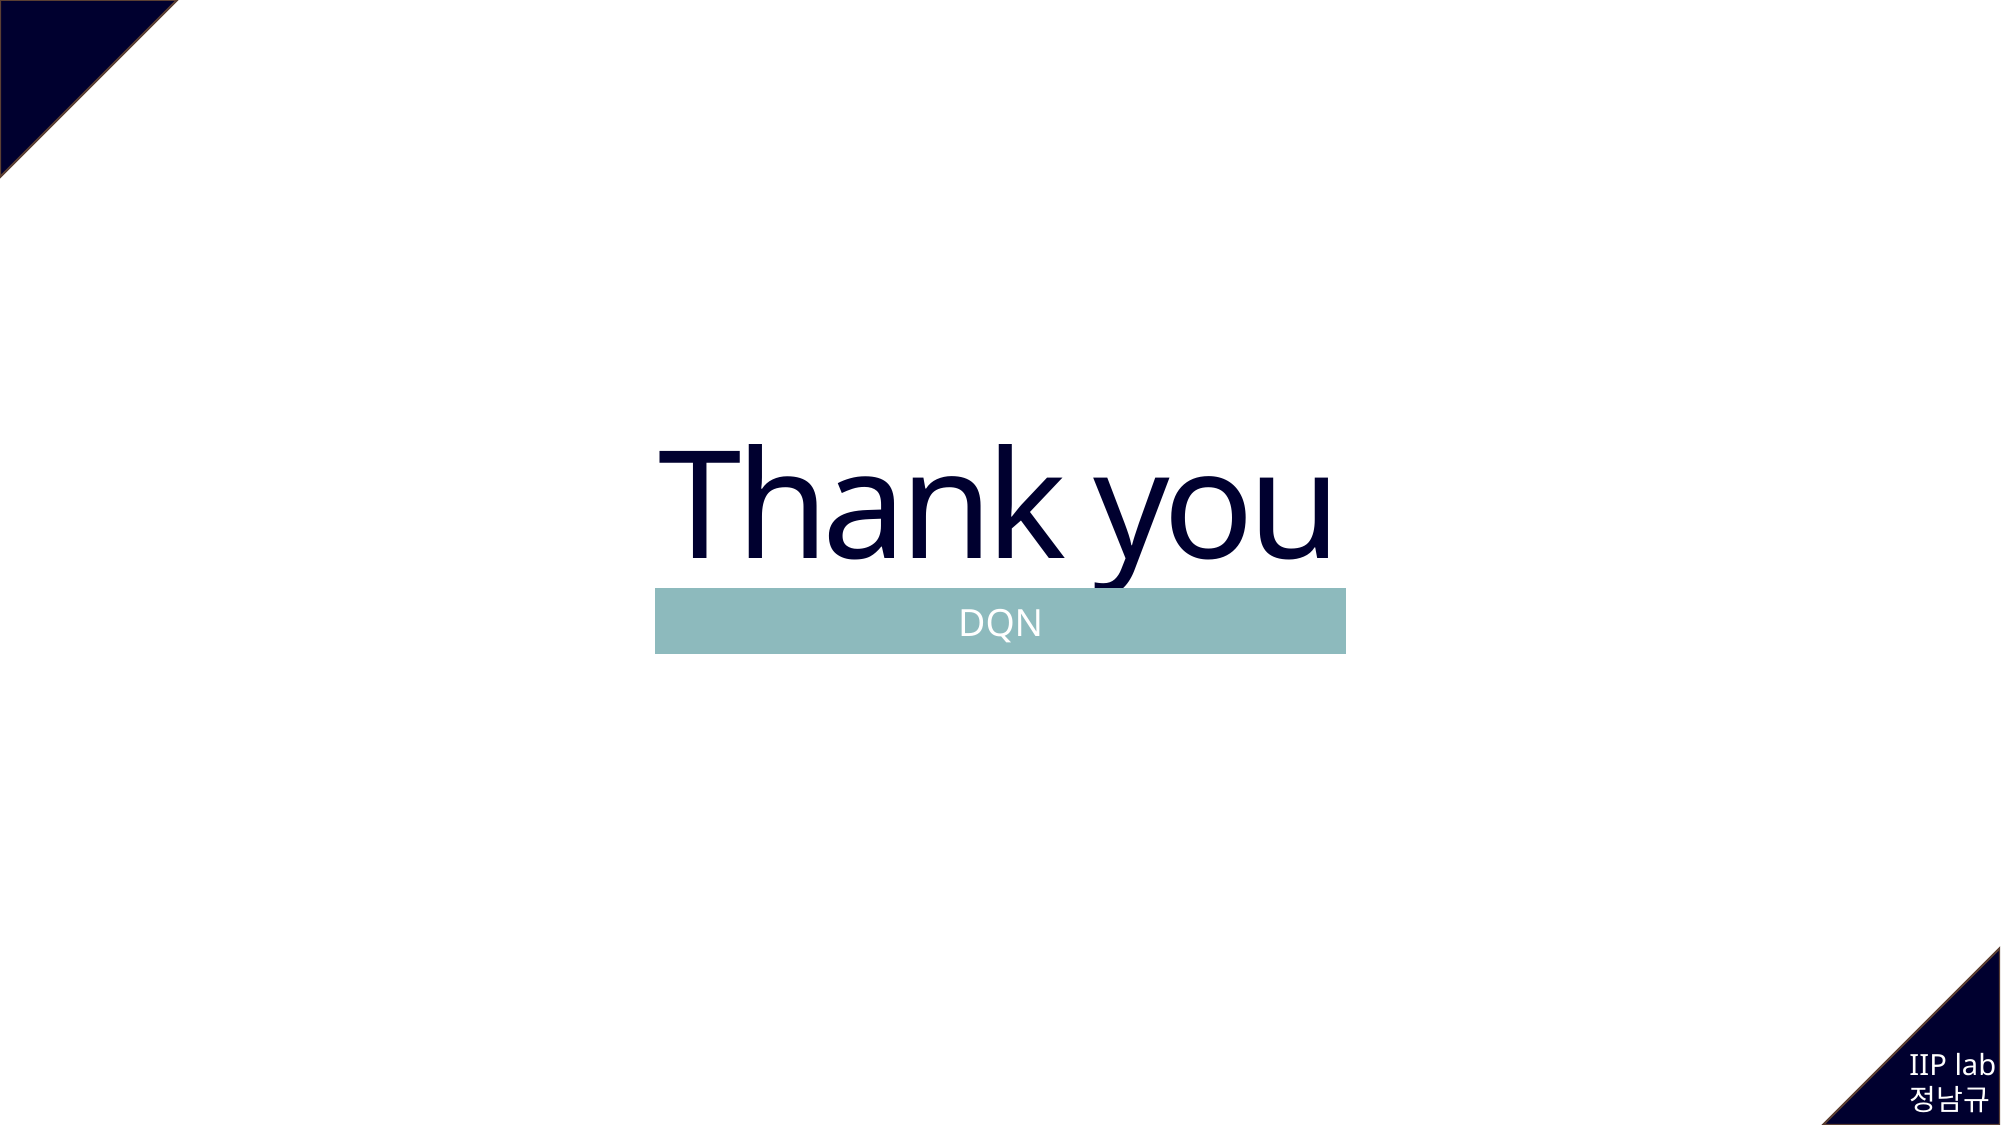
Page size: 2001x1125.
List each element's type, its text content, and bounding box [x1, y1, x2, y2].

text_box Thank you [643, 401, 1356, 597]
text_box DQN [655, 588, 1346, 654]
text_box IIP lab 정남규 [1894, 1039, 2000, 1124]
